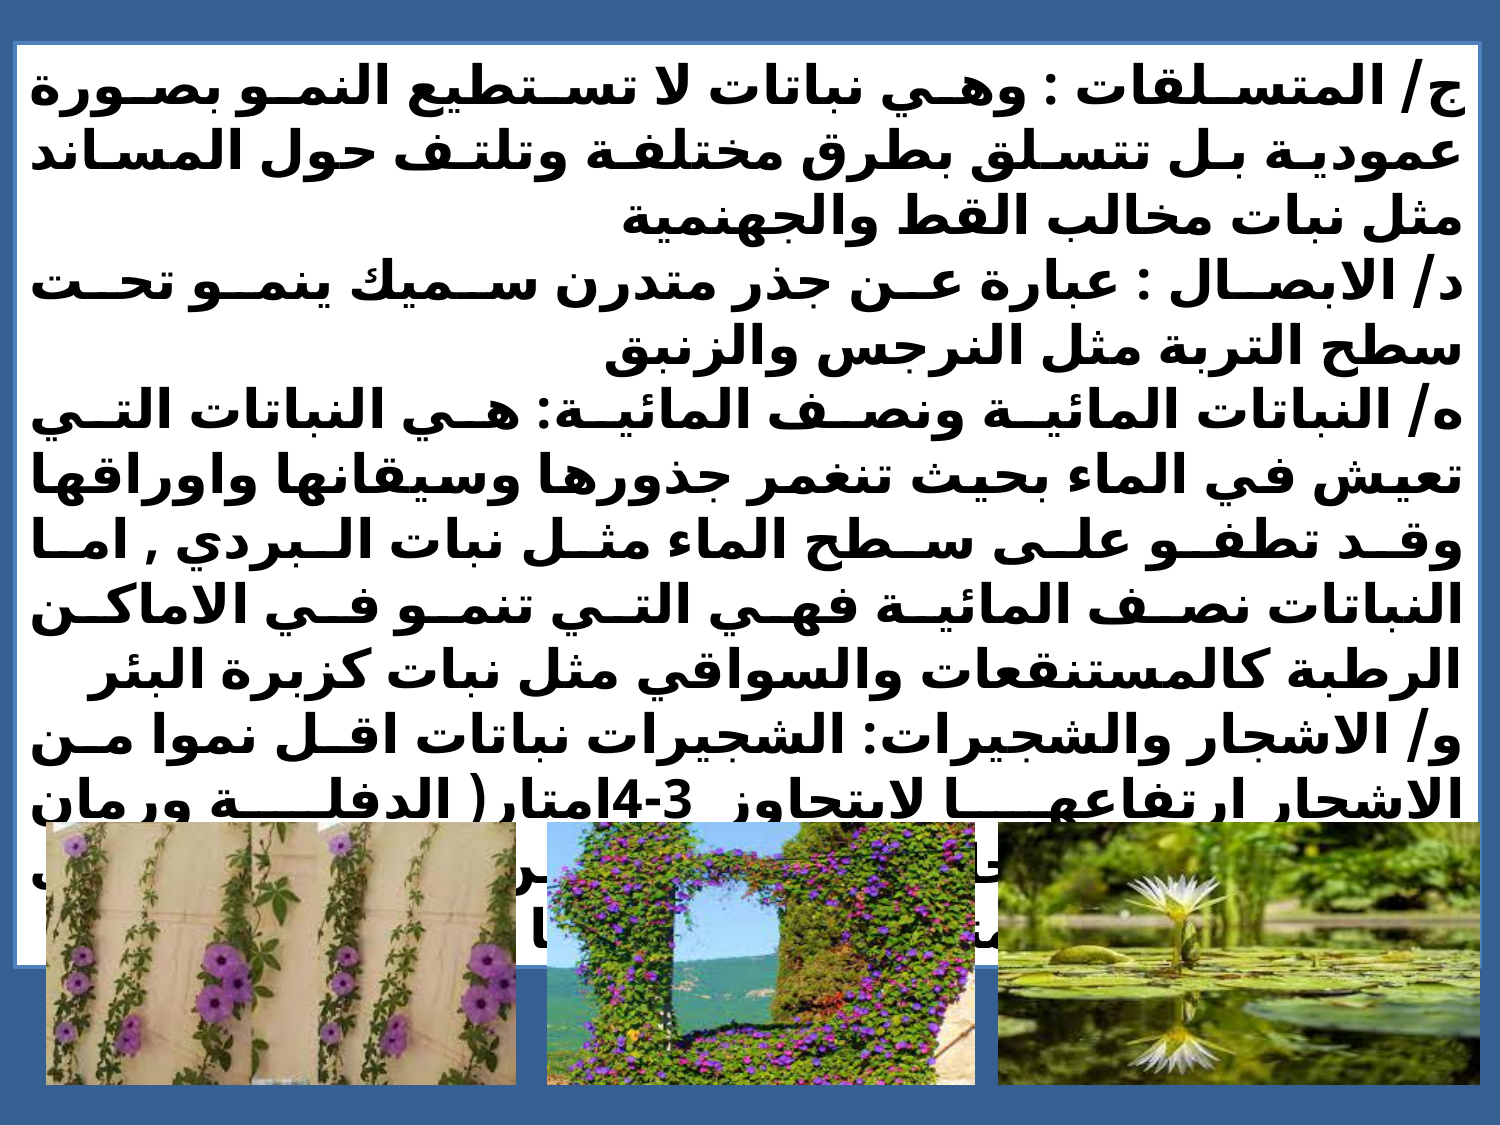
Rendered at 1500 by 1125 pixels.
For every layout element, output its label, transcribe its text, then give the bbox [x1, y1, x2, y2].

picture [547, 822, 975, 1086]
picture [997, 822, 1481, 1086]
picture [46, 822, 516, 1086]
text_box ج/ المتسلقات : وهي نباتات لا تستطيع النمو بصورة عمودية بل تتسلق بطرق مختلفة وتلتف حول المساند مثل نبات مخالب القط والجهنمية د/ الابصال : عبارة عن جذر متدرن سميك ينمو تحت سطح التربة مثل النرجس والزنبق ه/ النباتات المائية ونصف المائية: هي النباتات التي تعيش في الماء بحيث تنغمر جذورها وسيقانها واوراقها وقد تطفو على سطح الماء مثل نبات البردي , اما النباتات نصف المائية فهي التي تنمو في الاماكن الرطبة كالمستنقعات والسواقي مثل نبات كزبرة البئر و/ الاشجار والشجيرات: الشجيرات نباتات اقل نموا من الاشجار ارتفاعها لايتجاوز 3-4امتار( الدفلة ورمان الزينة), اما الاشجار فهي عبارة عن نباتات تصل الى ارتفاعات عالية 5متراو اكثر( بوهيميا و الصنوبريات) [13, 41, 1482, 969]
